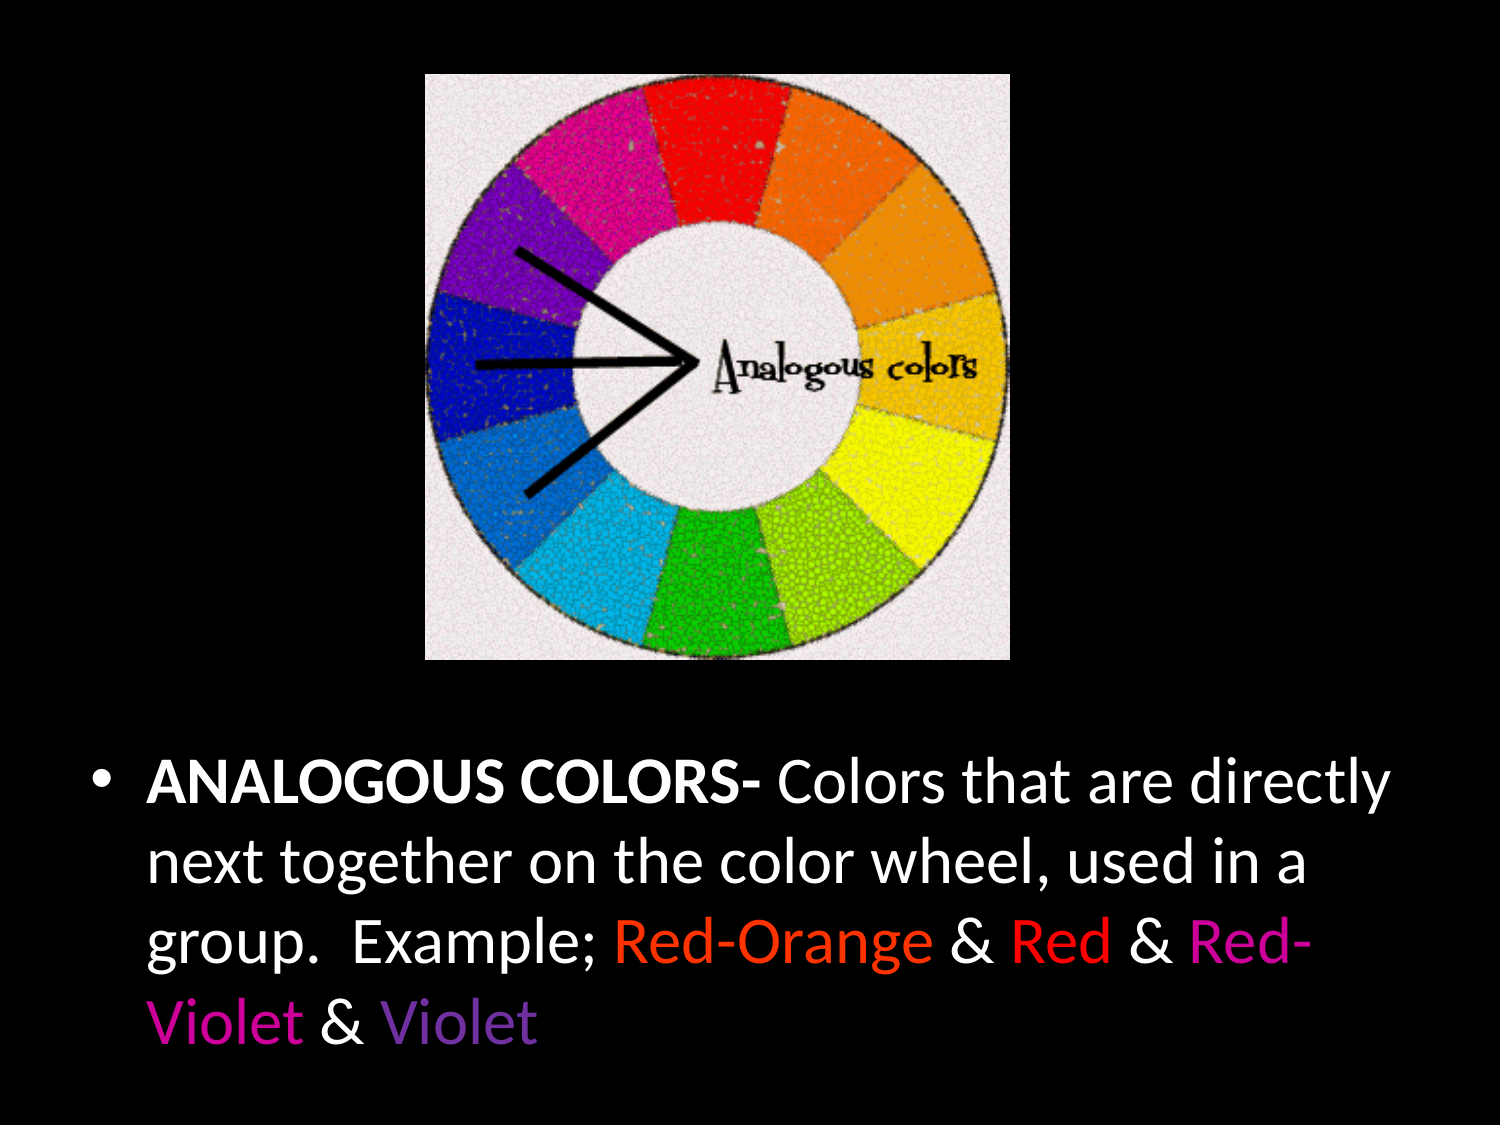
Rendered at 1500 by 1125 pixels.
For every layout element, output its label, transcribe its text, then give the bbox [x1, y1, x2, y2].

picture [424, 74, 1010, 660]
list ANALOGOUS COLORS- Colors that are directly next together on the color wheel, used in a group. Example; Red-Orange & Red & Red-Violet & Violet [75, 262, 1425, 1075]
